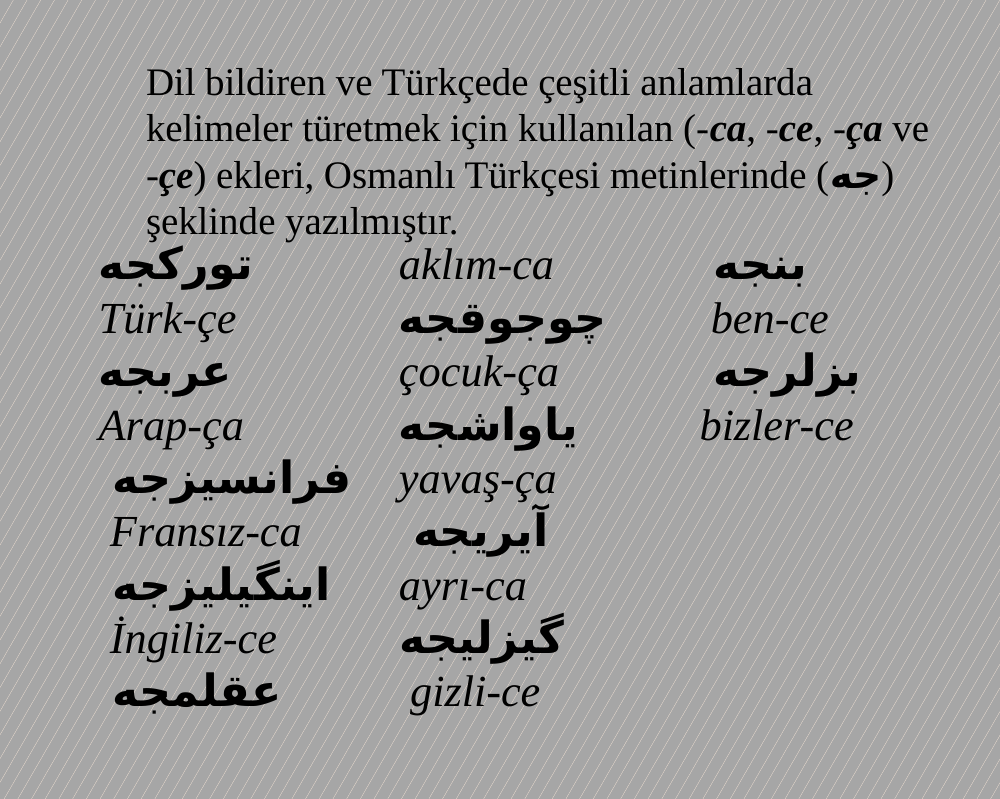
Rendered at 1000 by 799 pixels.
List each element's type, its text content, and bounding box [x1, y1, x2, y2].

list توركجه Türk-çe عربجه Arap-ça فرانسيزجه Fransız-ca اينگيليزجه İngiliz-ce عقلمجه aklım-ca چوجوقجه çocuk-ça ياواشجه yavaş-ça آيريجه ayrı-ca گيزليجه gizli-ce بنجه ben-ce بزلرجه bizler-ce [98, 235, 1000, 724]
title Dil bildiren ve Türkçede çeşitli anlamlarda kelimeler türetmek için kullanılan (-ca, -ce, -ça ve -çe) ekleri, Osmanlı Türkçesi metinlerinde (جه) şeklinde yazılmıştır. [146, 56, 944, 233]
